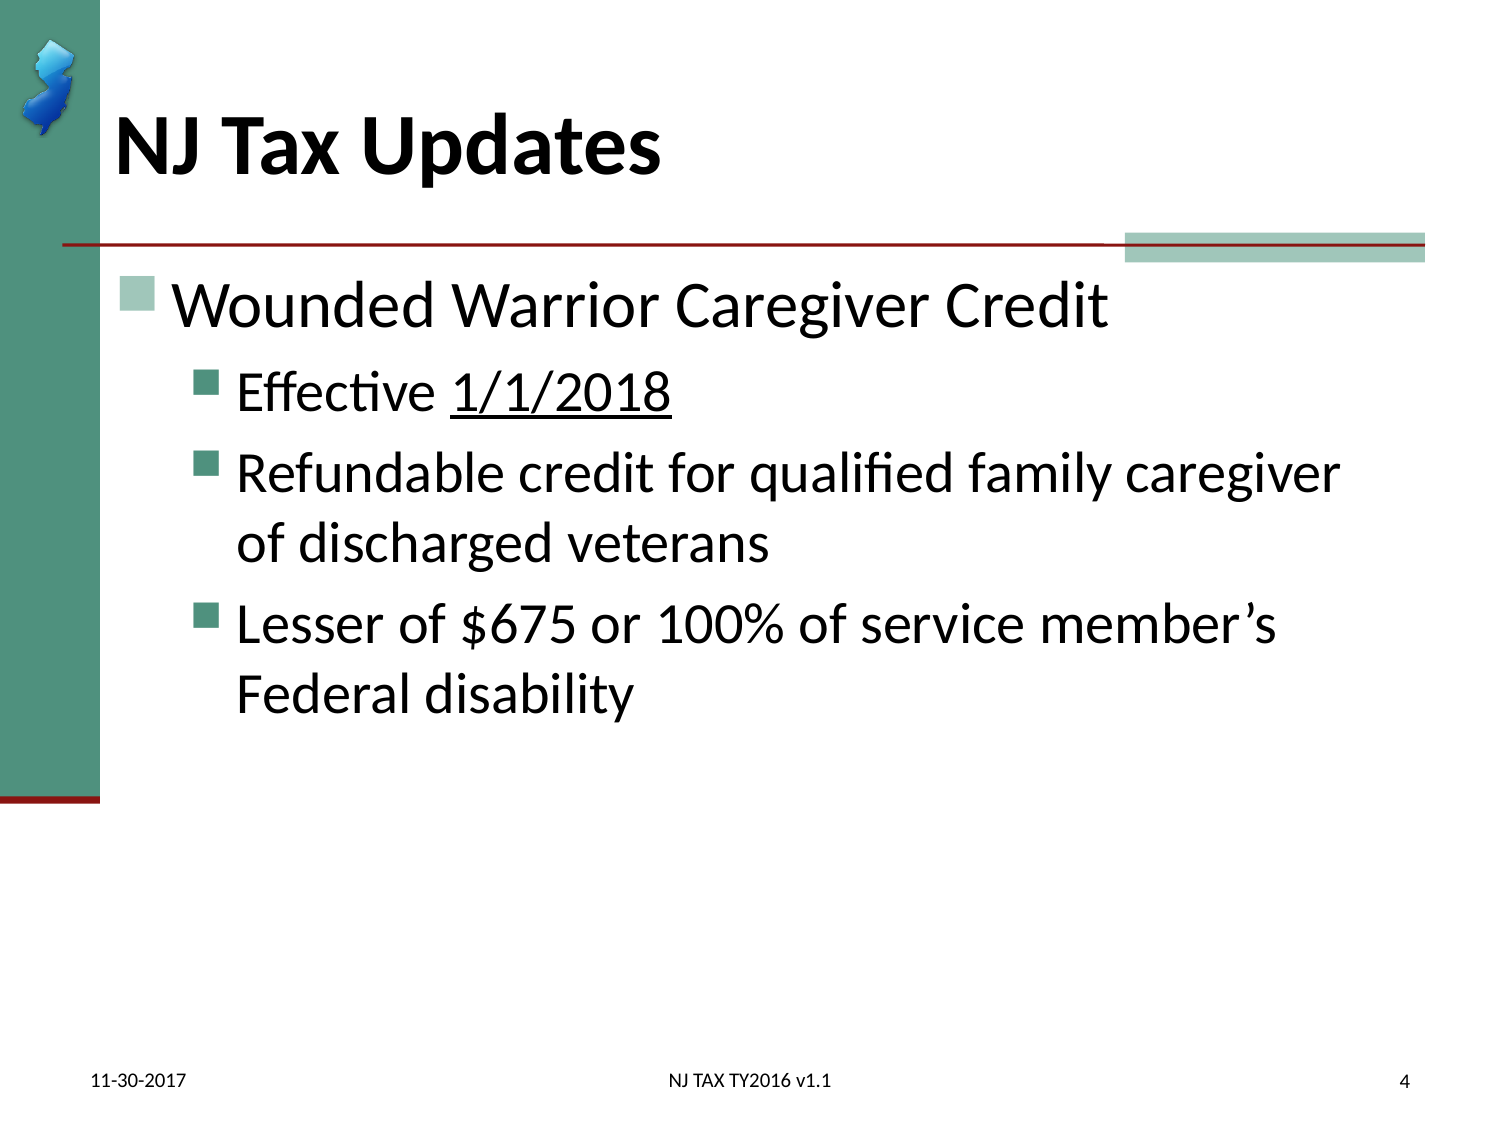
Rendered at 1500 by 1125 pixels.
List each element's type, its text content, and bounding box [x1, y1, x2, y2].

footer NJ TAX TY2016 v1.1 [496, 1050, 1004, 1100]
list Wounded Warrior Caregiver Credit Effective 1/1/2018 Refundable credit for qualified family caregiver of discharged veterans Lesser of $675 or 100% of service member’s Federal disability [99, 253, 1365, 1050]
picture [0, 37, 101, 139]
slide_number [74, 1049, 401, 1100]
title NJ Tax Updates [99, 45, 1425, 234]
slide_number 4 [1112, 1049, 1426, 1101]
